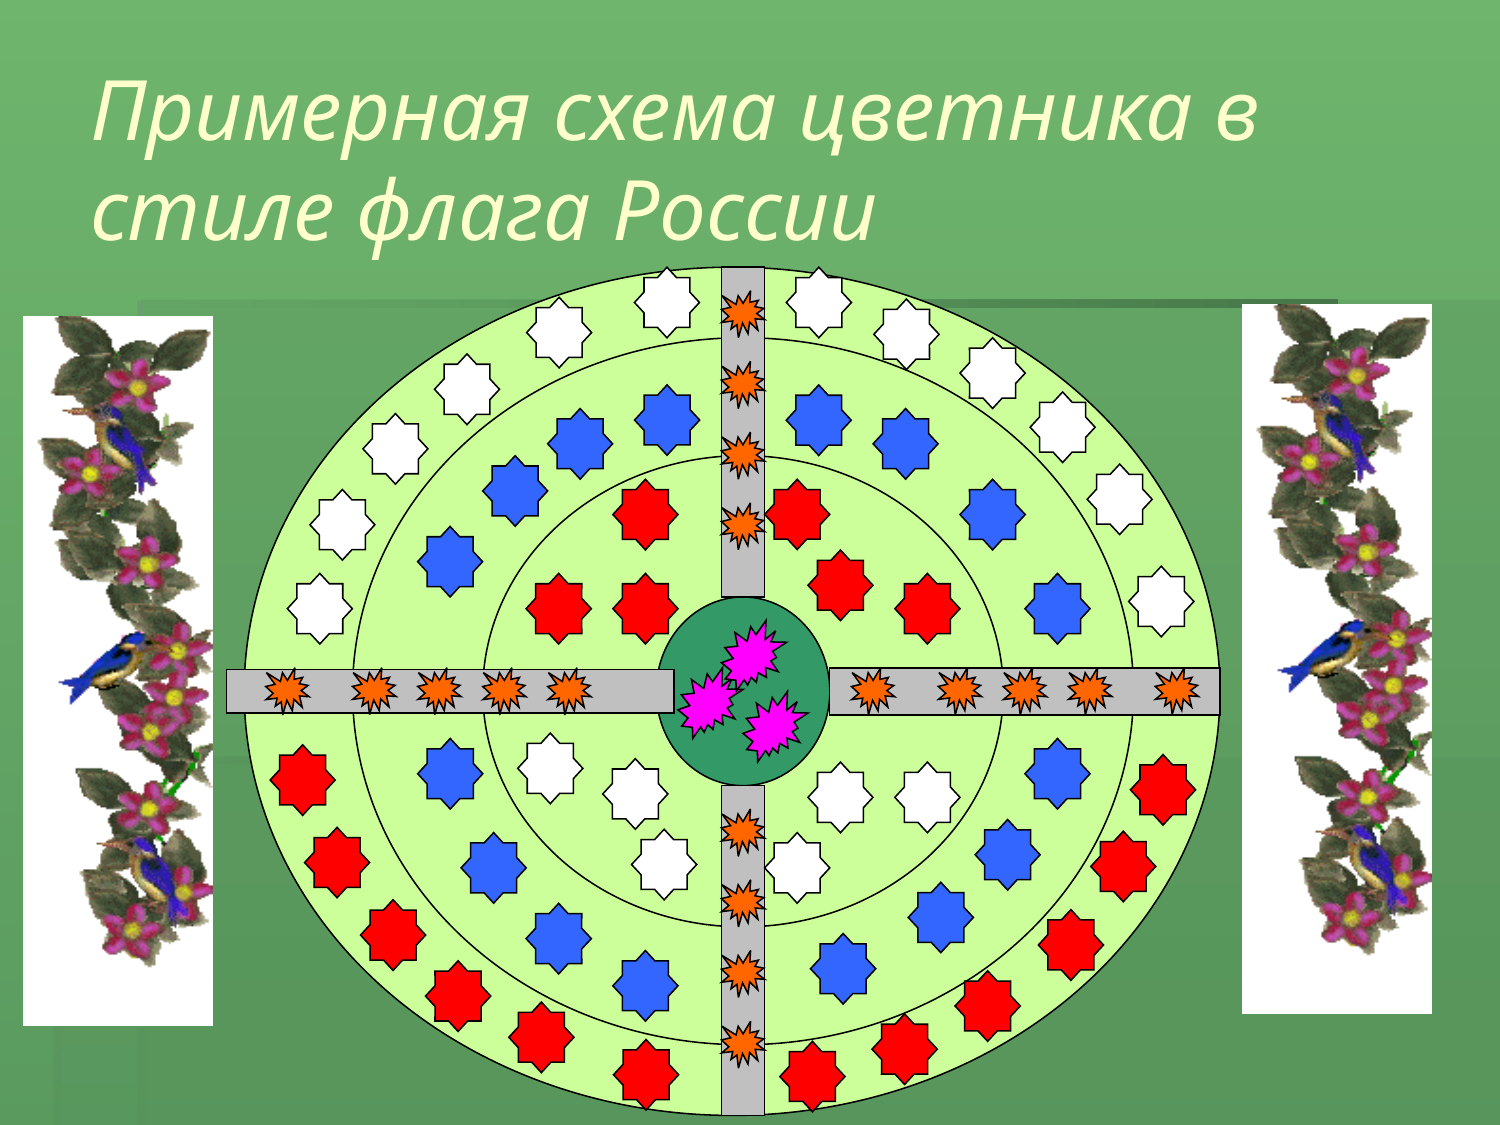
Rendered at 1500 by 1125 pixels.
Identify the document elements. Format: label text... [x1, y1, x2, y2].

title Примерная схема цветника в стиле флага России [74, 39, 1451, 276]
picture [23, 316, 213, 1026]
picture [1241, 304, 1432, 1014]
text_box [135, 219, 1329, 1125]
